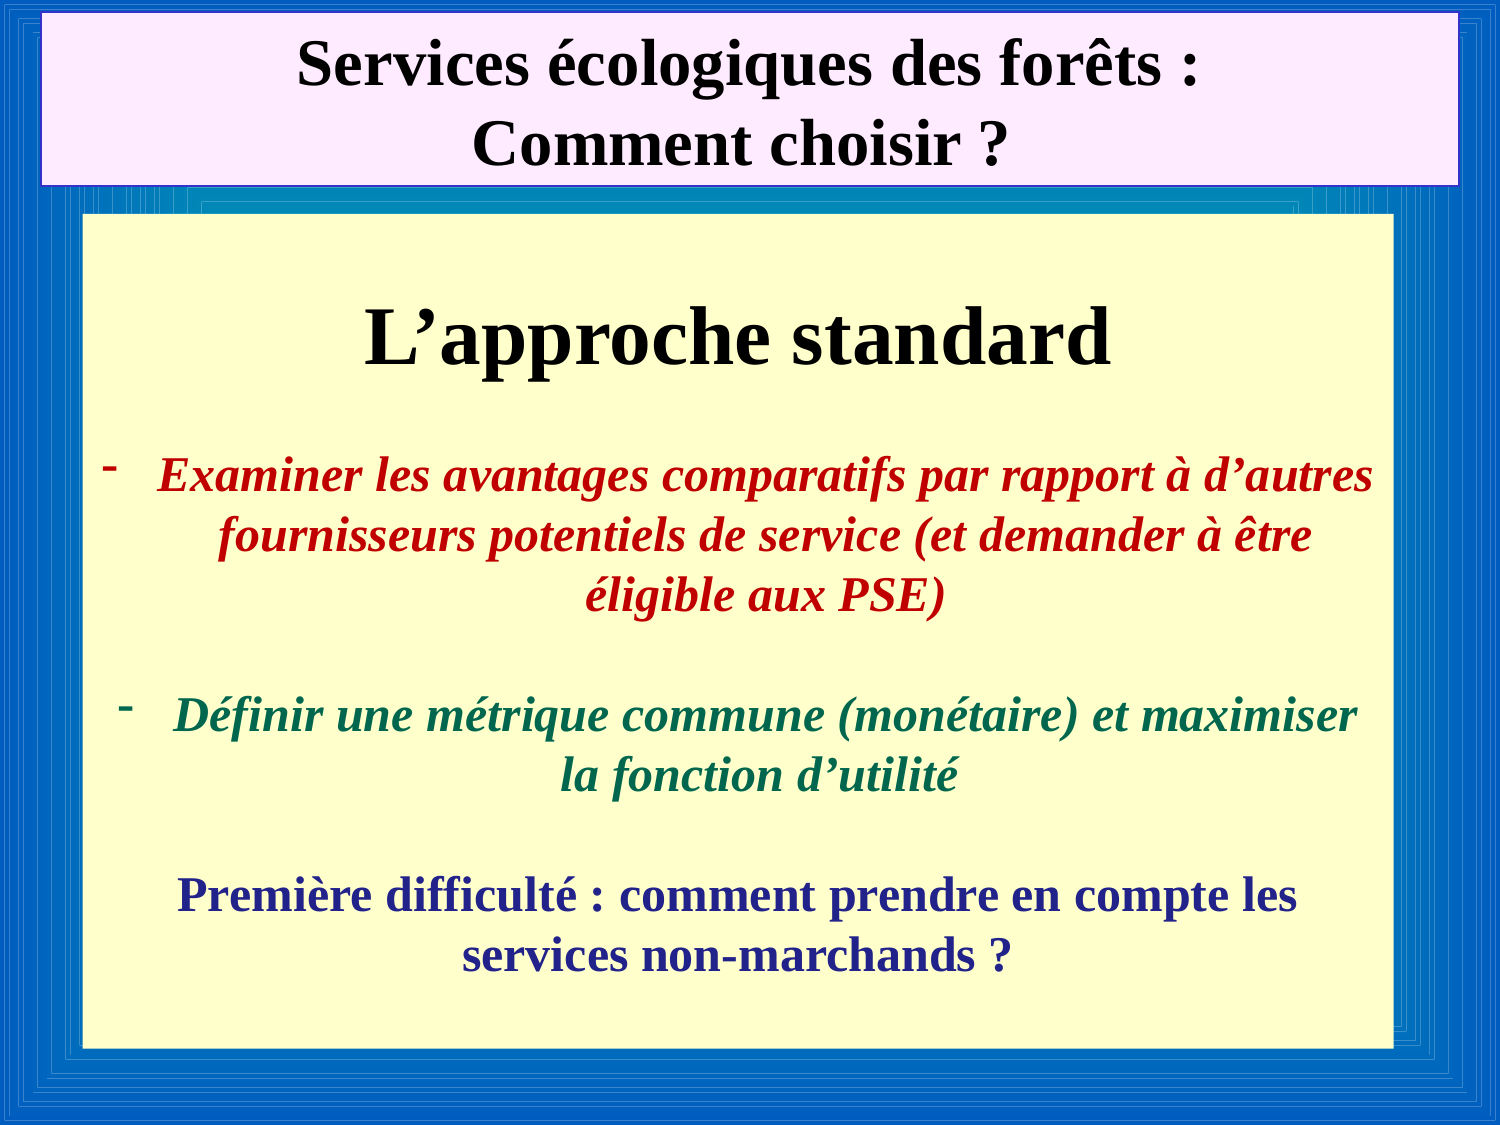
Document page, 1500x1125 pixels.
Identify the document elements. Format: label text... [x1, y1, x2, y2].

text_box L’approche standard Examiner les avantages comparatifs par rapport à d’autres fournisseurs potentiels de service (et demander à être éligible aux PSE) Définir une métrique commune (monétaire) et maximiser la fonction d’utilité Première difficulté : comment prendre en compte les services non-marchands ? [82, 213, 1394, 1049]
text_box Services écologiques des forêts : Comment choisir ? [41, 11, 1459, 187]
